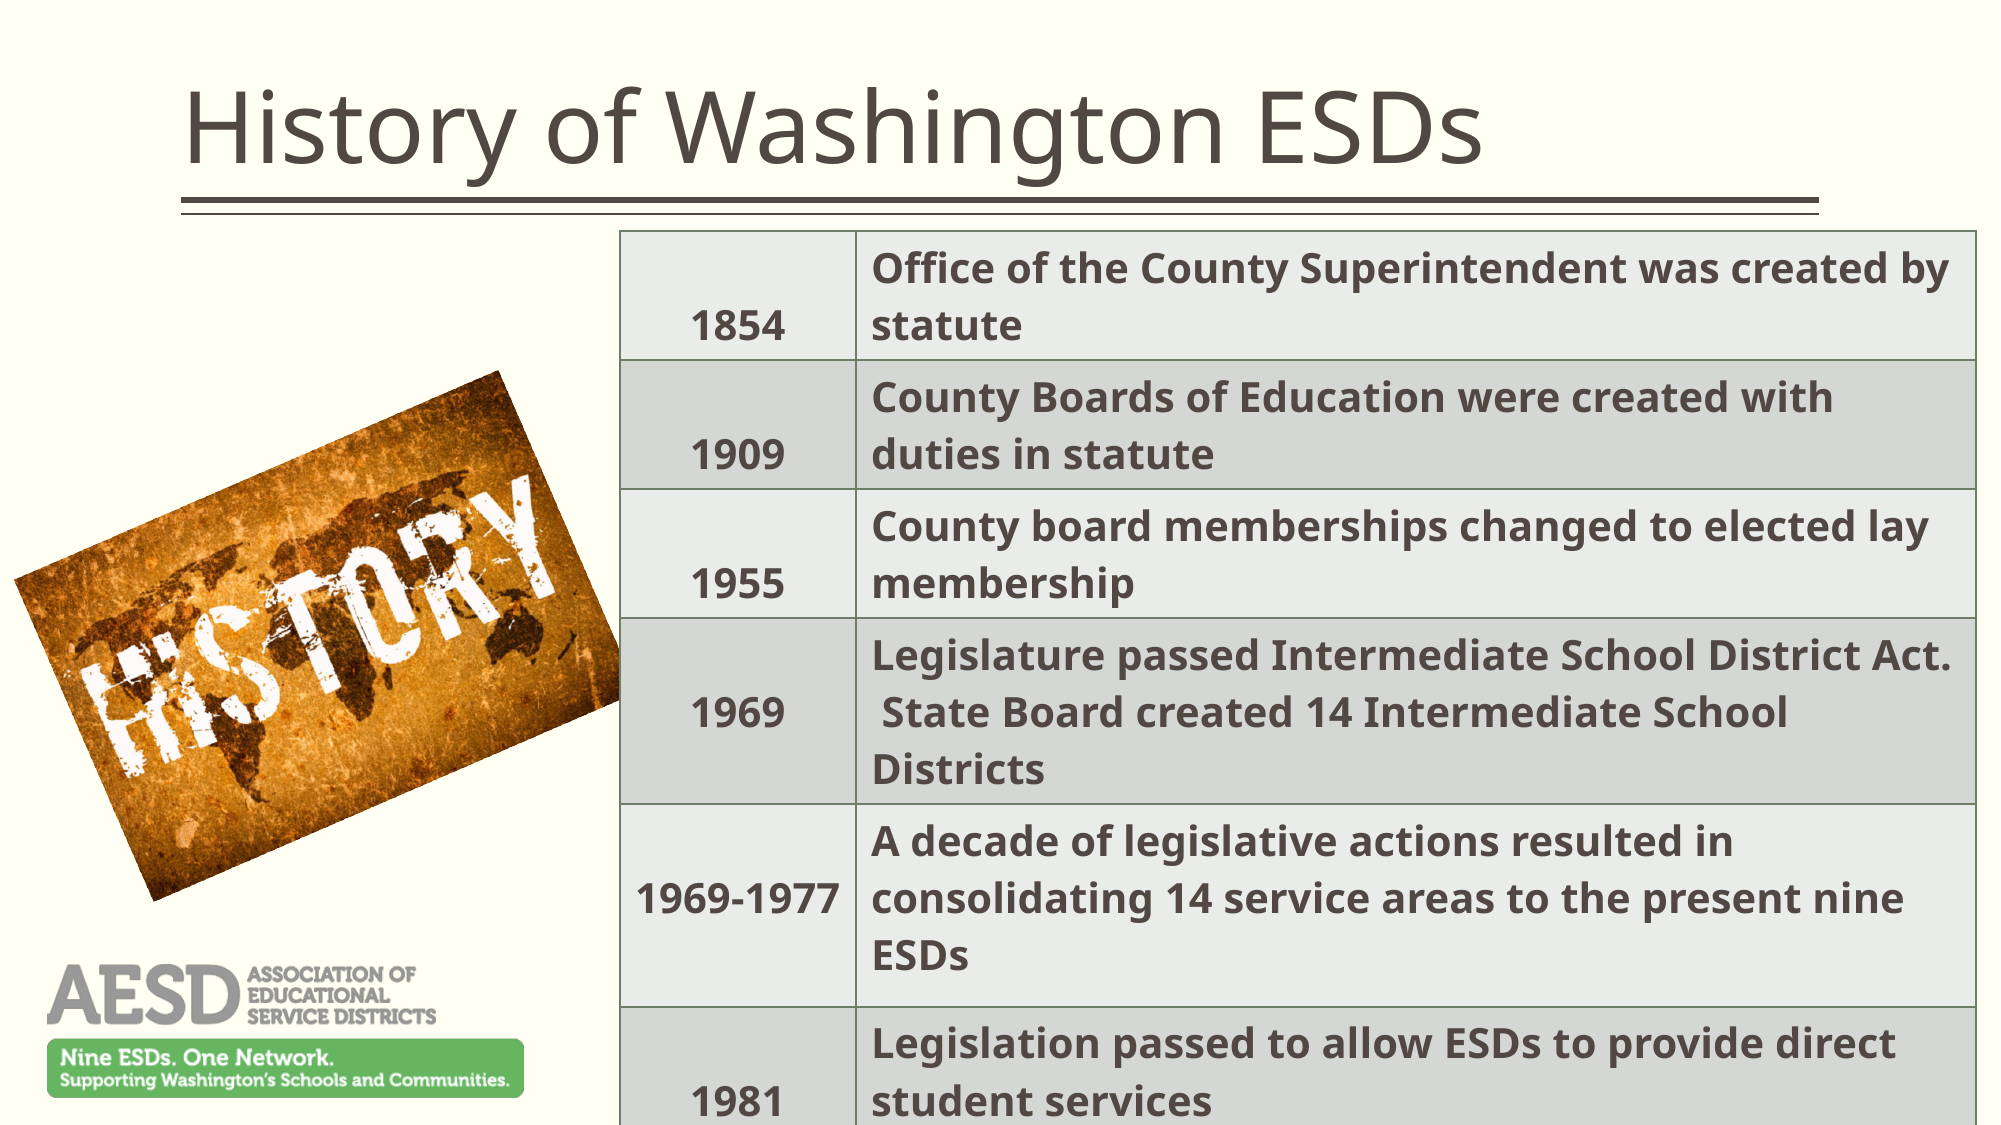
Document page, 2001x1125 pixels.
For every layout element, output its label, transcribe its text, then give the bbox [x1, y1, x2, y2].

table_cell County Boards of Education were created with duties in statute [857, 361, 1975, 488]
table_cell 1955 [621, 490, 855, 617]
table_cell County board memberships changed to elected lay membership [857, 490, 1975, 617]
table_cell 1981 [621, 1008, 855, 1125]
table_cell 1909 [621, 361, 855, 488]
picture [15, 371, 619, 901]
table_cell 1969 [621, 619, 855, 803]
table_header 1854 [621, 232, 855, 359]
table_cell 1969-1977 [621, 805, 855, 1006]
table_cell A decade of legislative actions resulted in consolidating 14 service areas to the present nine ESDs [857, 805, 1975, 1006]
title History of Washington ESDs [181, 12, 1819, 193]
table_cell Legislation passed to allow ESDs to provide direct student services [857, 1008, 1975, 1125]
table_cell Legislature passed Intermediate School District Act. State Board created 14 Intermediate School Districts [857, 619, 1975, 803]
table_header Office of the County Superintendent was created by statute [857, 232, 1975, 359]
picture [47, 962, 524, 1099]
